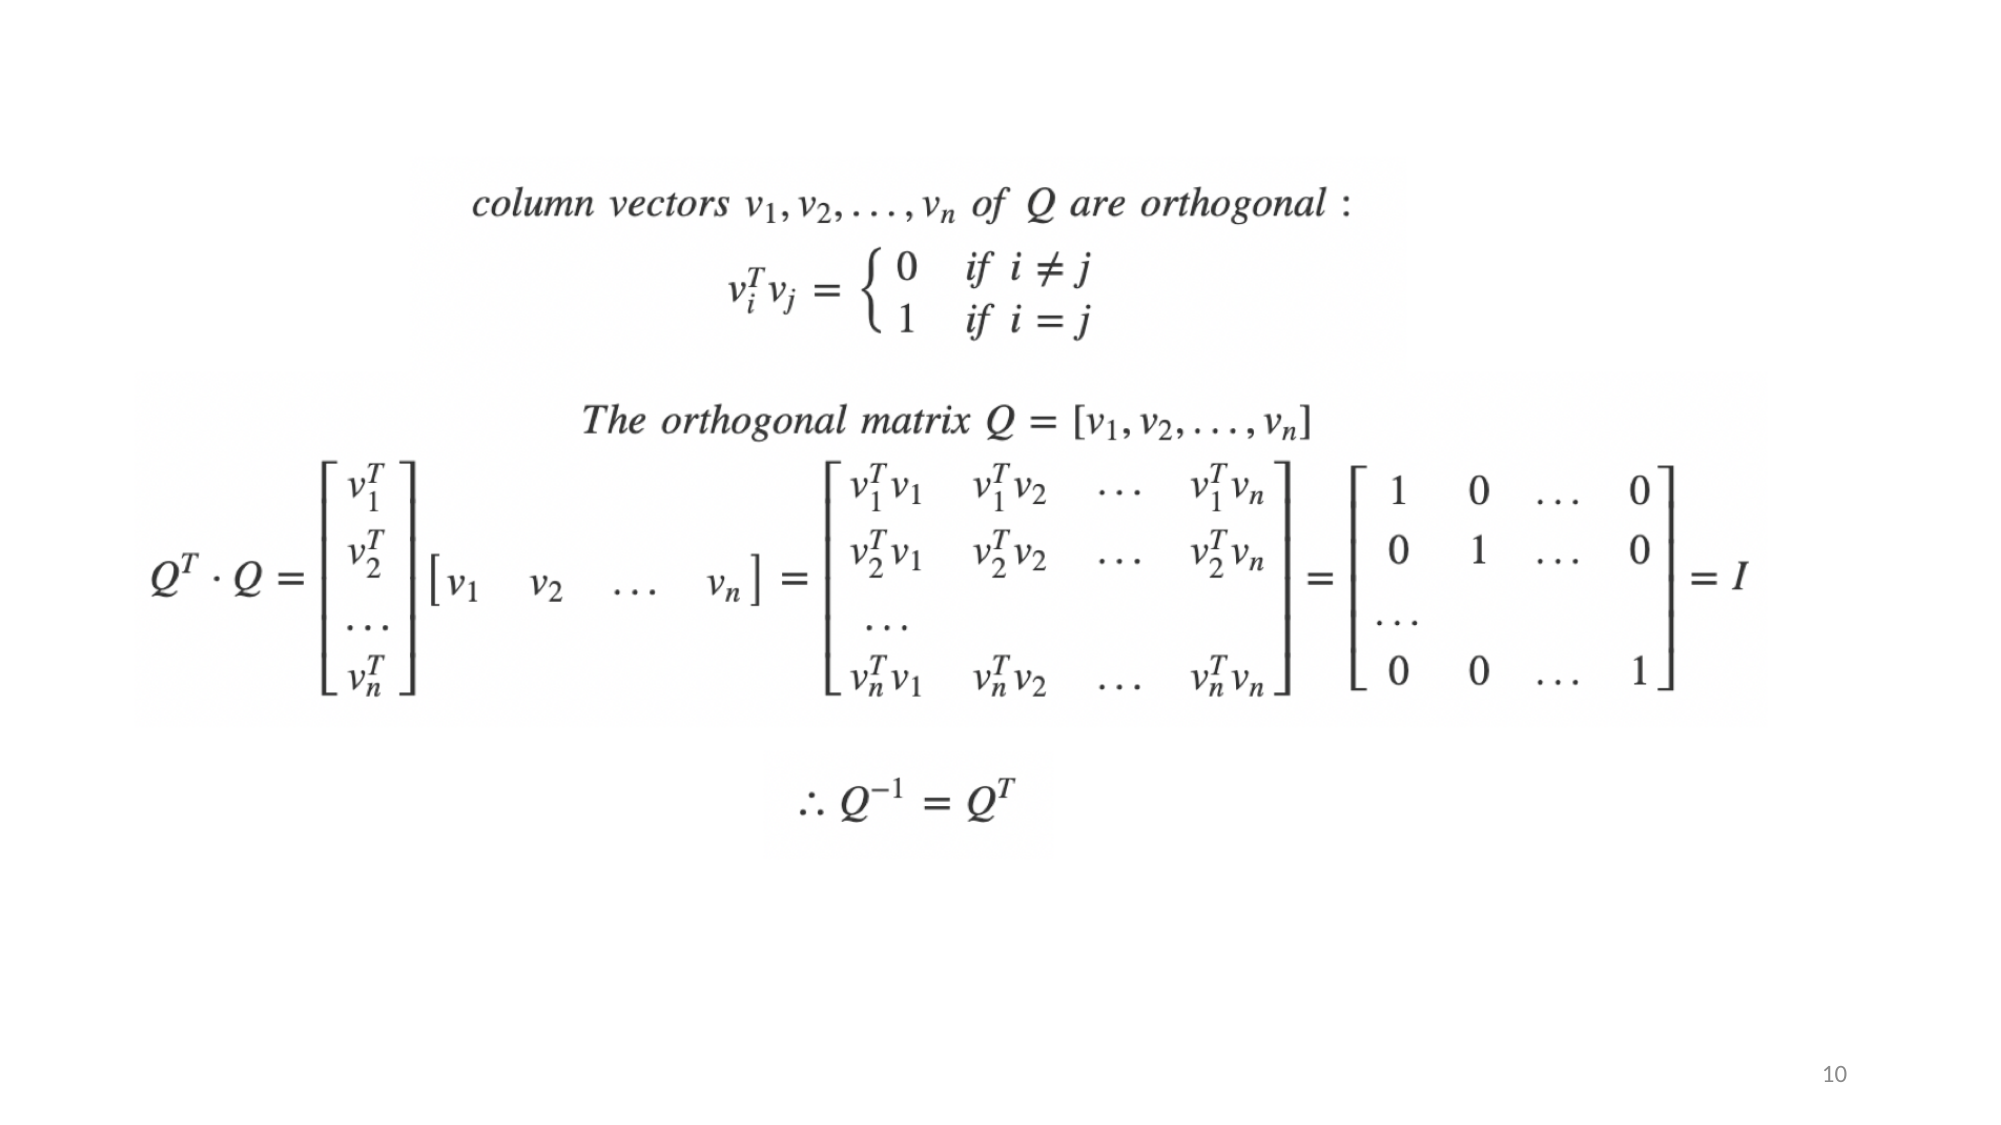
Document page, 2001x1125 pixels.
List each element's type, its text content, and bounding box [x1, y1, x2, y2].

picture [101, 144, 1833, 904]
slide_number 10 [1412, 1042, 1863, 1103]
